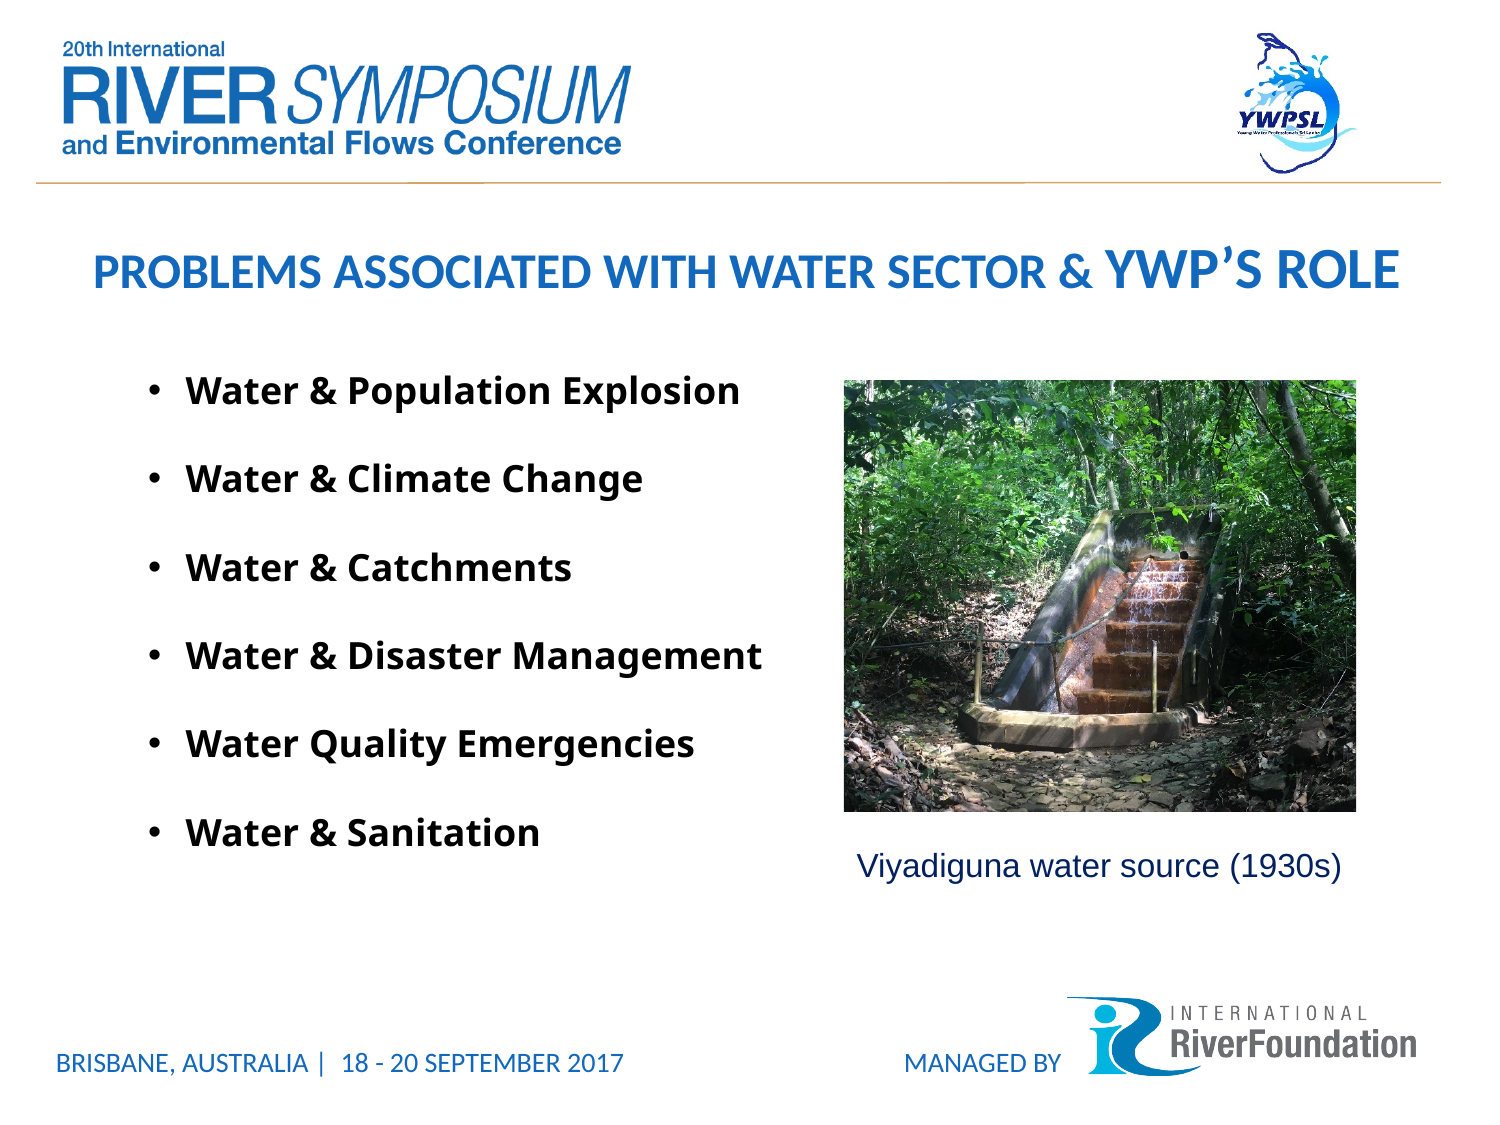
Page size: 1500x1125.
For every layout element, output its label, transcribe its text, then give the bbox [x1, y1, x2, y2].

picture [1127, 997, 1416, 1076]
text_box MANAGED BY [889, 1036, 1100, 1086]
picture [30, 27, 661, 179]
picture [1231, 27, 1362, 176]
picture [843, 379, 1357, 812]
text_box Viyadiguna water source (1930s) [841, 740, 1500, 967]
text_box PROBLEMS ASSOCIATED WITH WATER SECTOR & YWP’S ROLE [78, 188, 1473, 308]
text_box Water & Population Explosion Water & Climate Change Water & Catchments Water & Disaster Management Water Quality Emergencies Water & Sanitation [133, 337, 919, 955]
picture [1109, 1031, 1118, 1062]
text_box BRISBANE, AUSTRALIA | 18 - 20 SEPTEMBER 2017 [40, 1036, 713, 1086]
picture [1067, 997, 1139, 1076]
